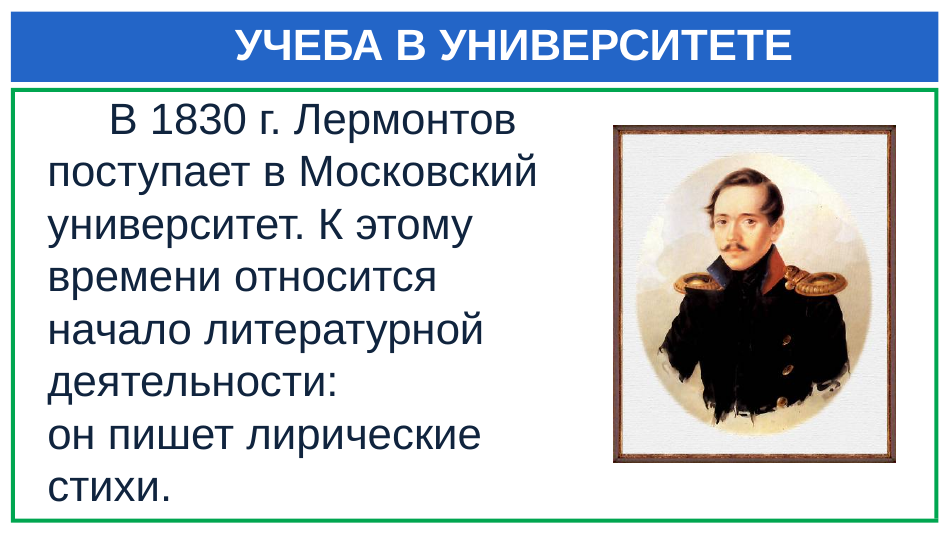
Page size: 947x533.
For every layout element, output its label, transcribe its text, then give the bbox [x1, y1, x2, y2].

picture [613, 125, 896, 464]
list В 1830 г. Лермонтов поступает в Московский университет. К этому времени относится начало литературной деятельности: он пишет лирические стихи. [47, 90, 649, 515]
title УЧЕБА В УНИВЕРСИТЕТЕ [27, 16, 947, 70]
